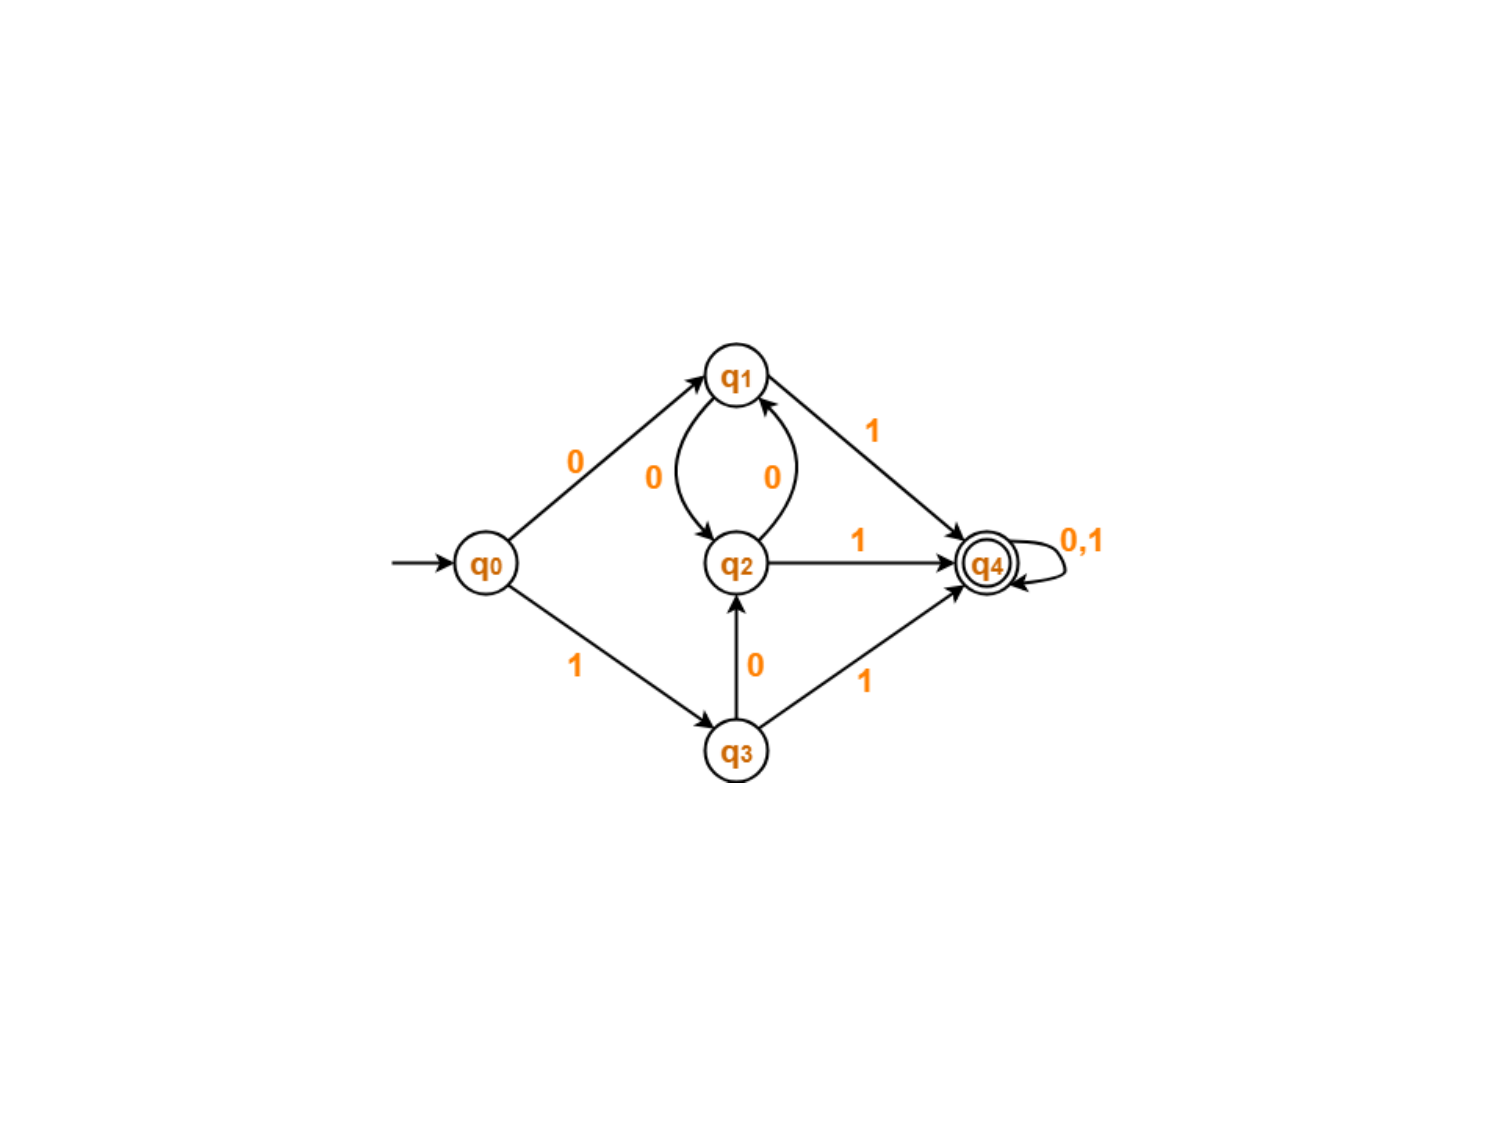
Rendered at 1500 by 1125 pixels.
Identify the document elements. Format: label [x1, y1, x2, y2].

picture [379, 342, 1121, 783]
